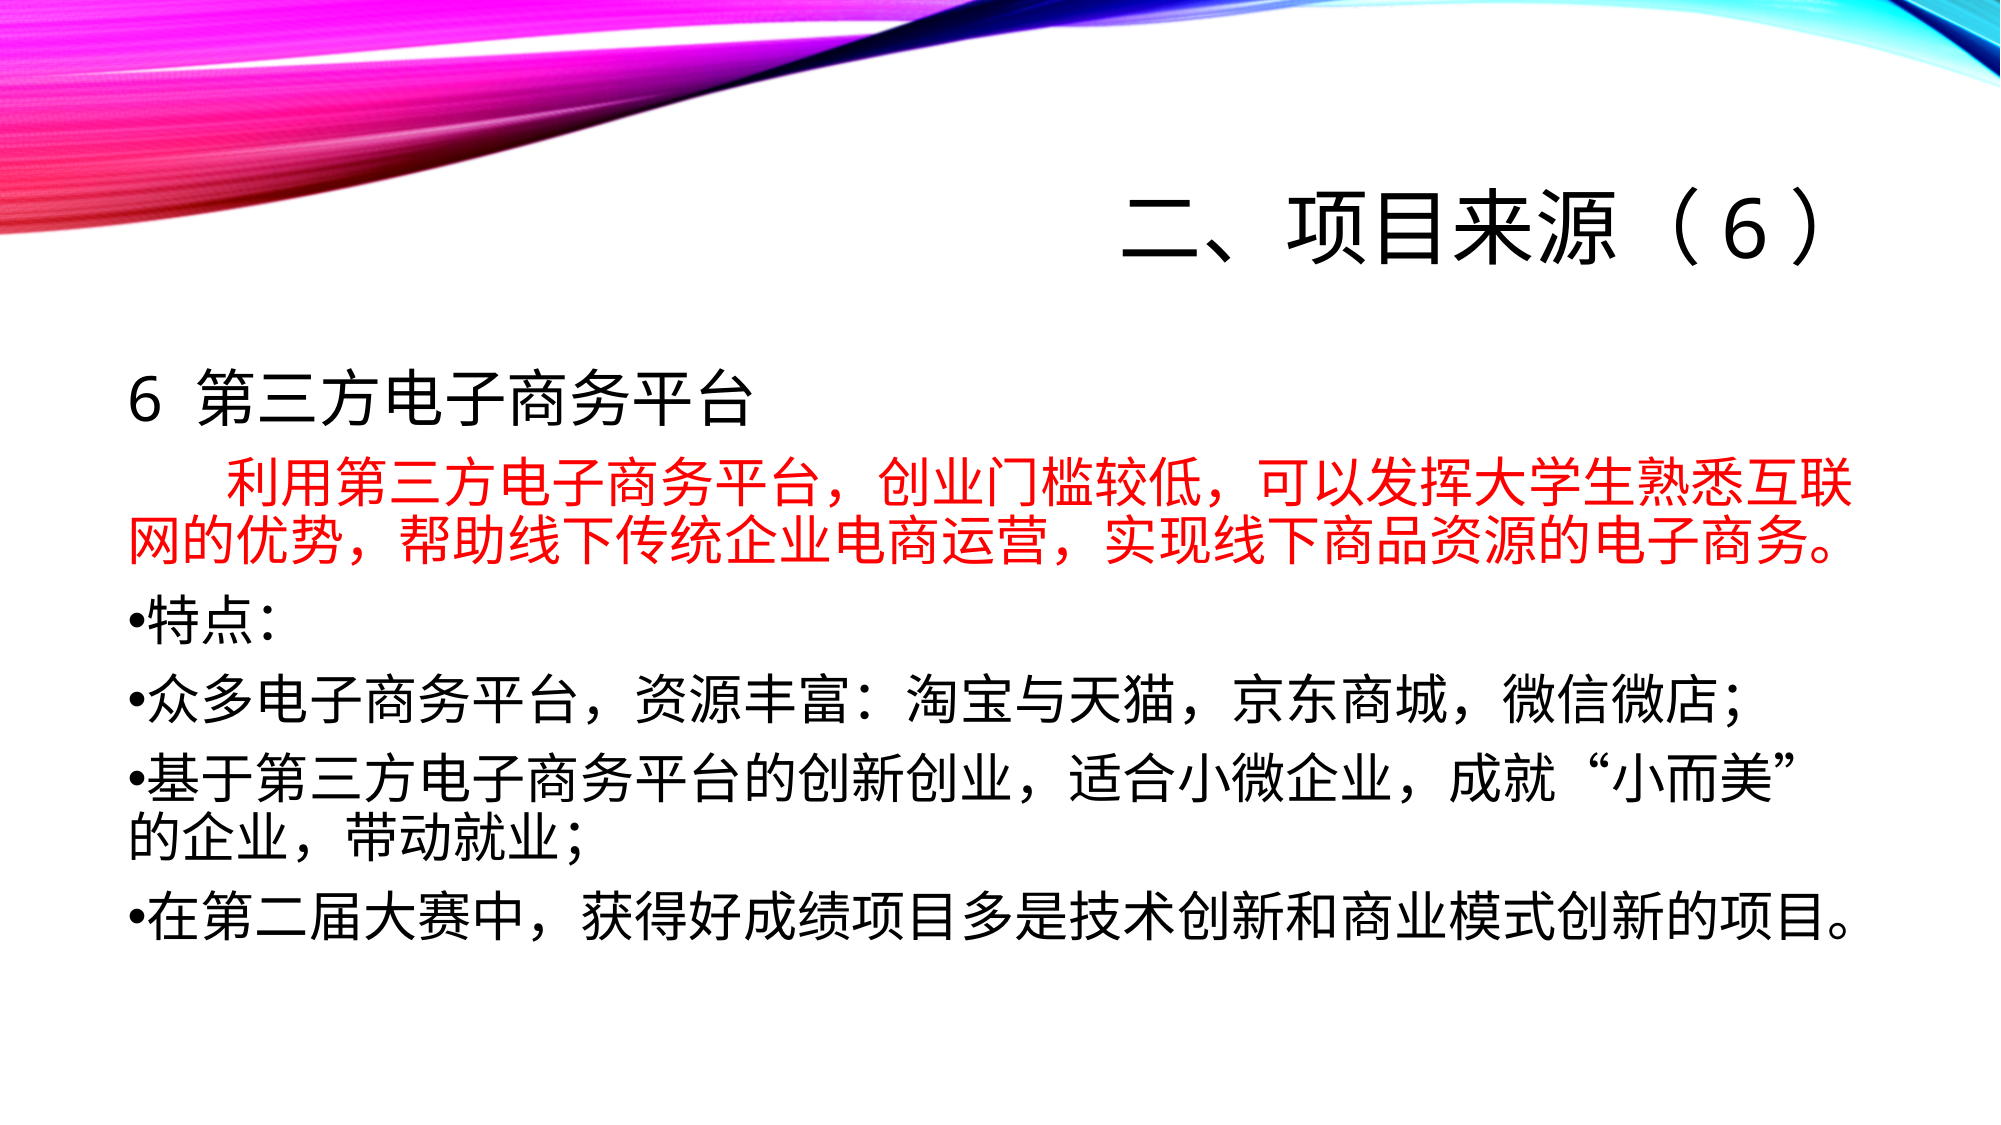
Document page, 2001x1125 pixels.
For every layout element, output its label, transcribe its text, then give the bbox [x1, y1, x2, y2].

picture [1890, 0, 2000, 75]
picture [0, 0, 2000, 237]
picture [1910, 0, 2000, 45]
list 6 第三方电子商务平台 利用第三方电子商务平台，创业门槛较低，可以发挥大学生熟悉互联网的优势，帮助线下传统企业电商运营，实现线下商品资源的电子商务。 特点： 众多电子商务平台，资源丰富：淘宝与天猫，京东商城，微信微店； 基于第三方电子商务平台的创新创业，适合小微企业，成就“小而美”的企业，带动就业； 在第二届大赛中，获得好成绩项目多是技术创新和商业模式创新的项目。 [112, 359, 1888, 1021]
title 二、项目来源（6） [474, 125, 1888, 338]
